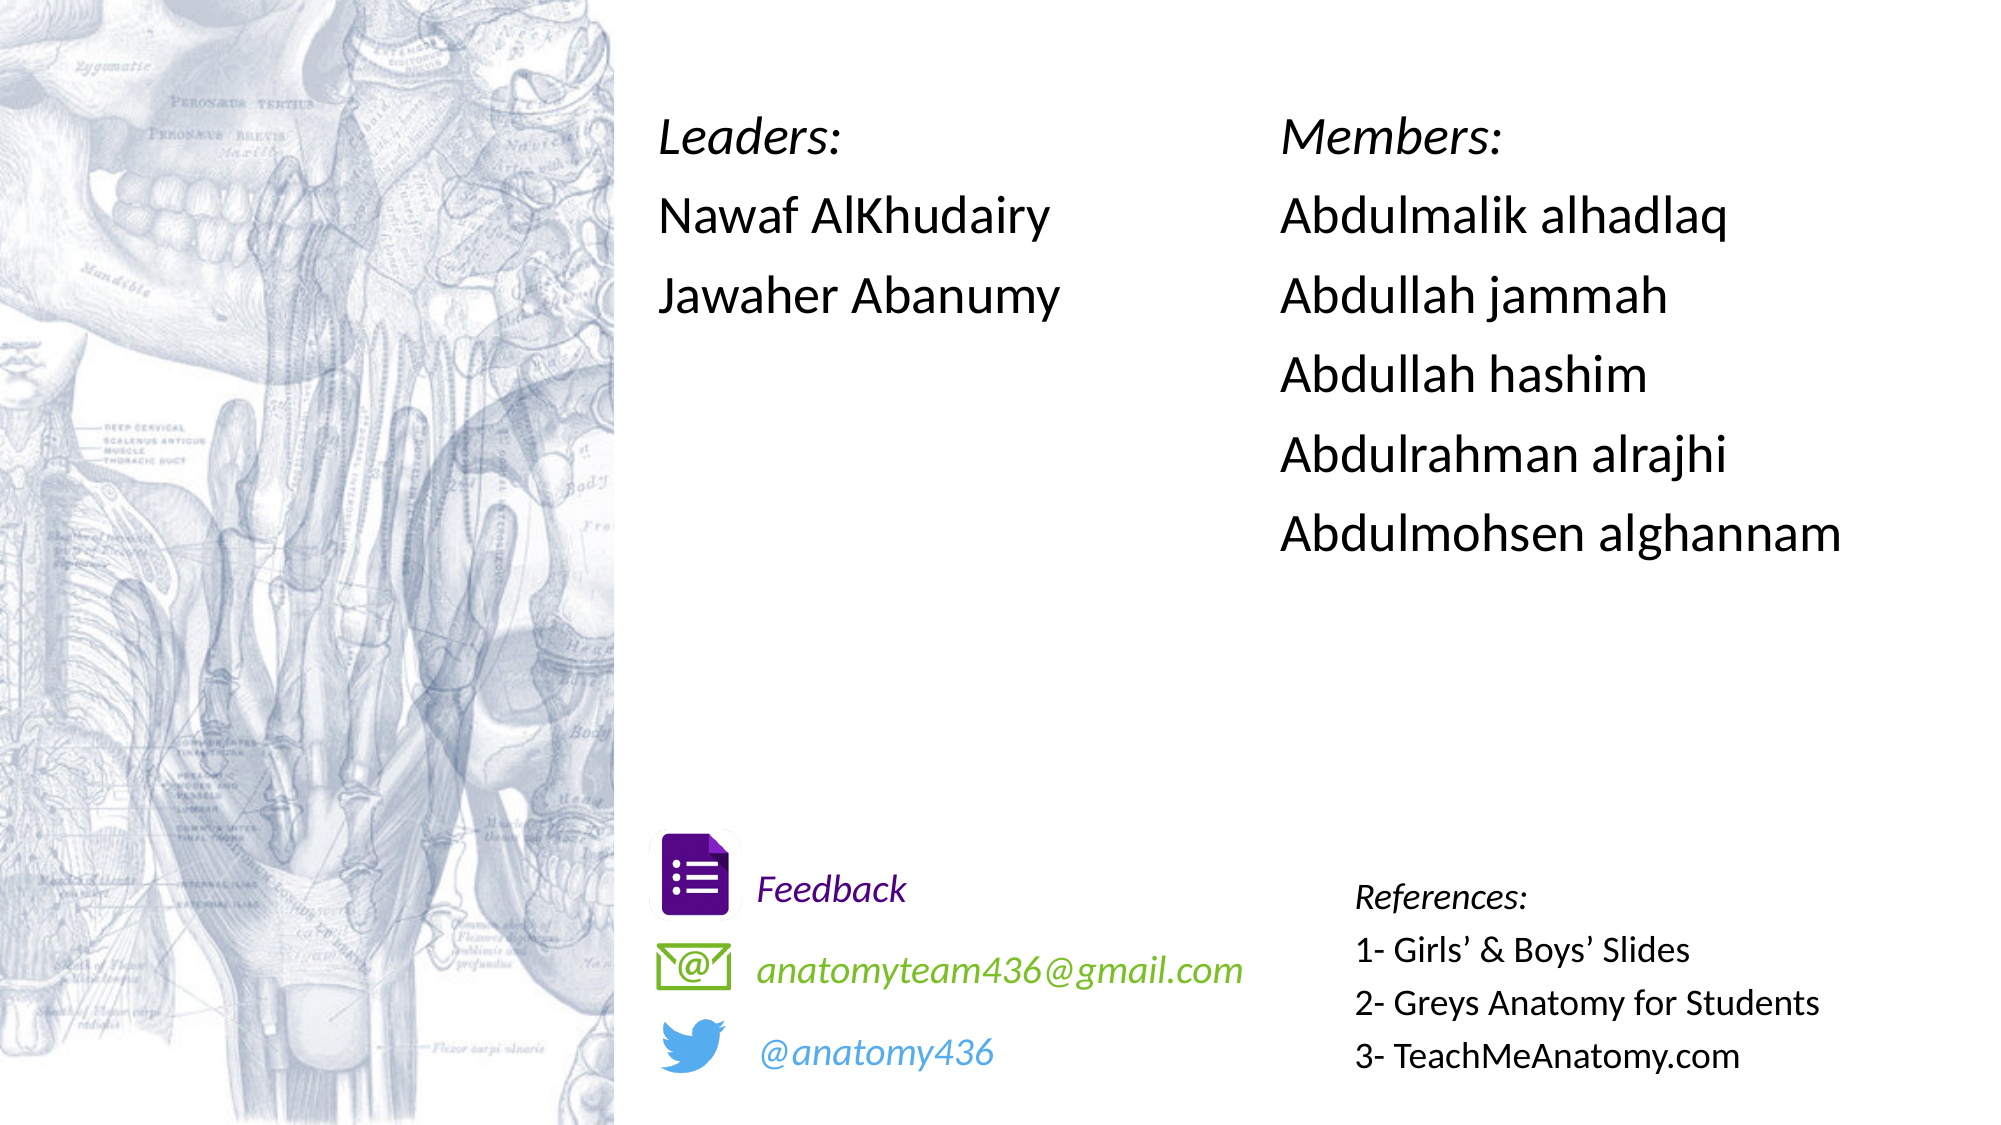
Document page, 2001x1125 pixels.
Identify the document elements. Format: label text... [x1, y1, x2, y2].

text_box References: 1- Girls’ & Boys’ Slides 2- Greys Anatomy for Students 3- TeachMeAnatomy.com [1310, 869, 1962, 1090]
list Leaders: Nawaf AlKhudairy Jawaher Abanumy [615, 100, 1265, 373]
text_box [649, 828, 1294, 1082]
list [0, 0, 615, 1125]
text_box Members: Abdulmalik alhadlaq Abdullah jammah Abdullah hashim Abdulrahman alrajhi Abdulmohsen alghannam [1265, 100, 2000, 838]
